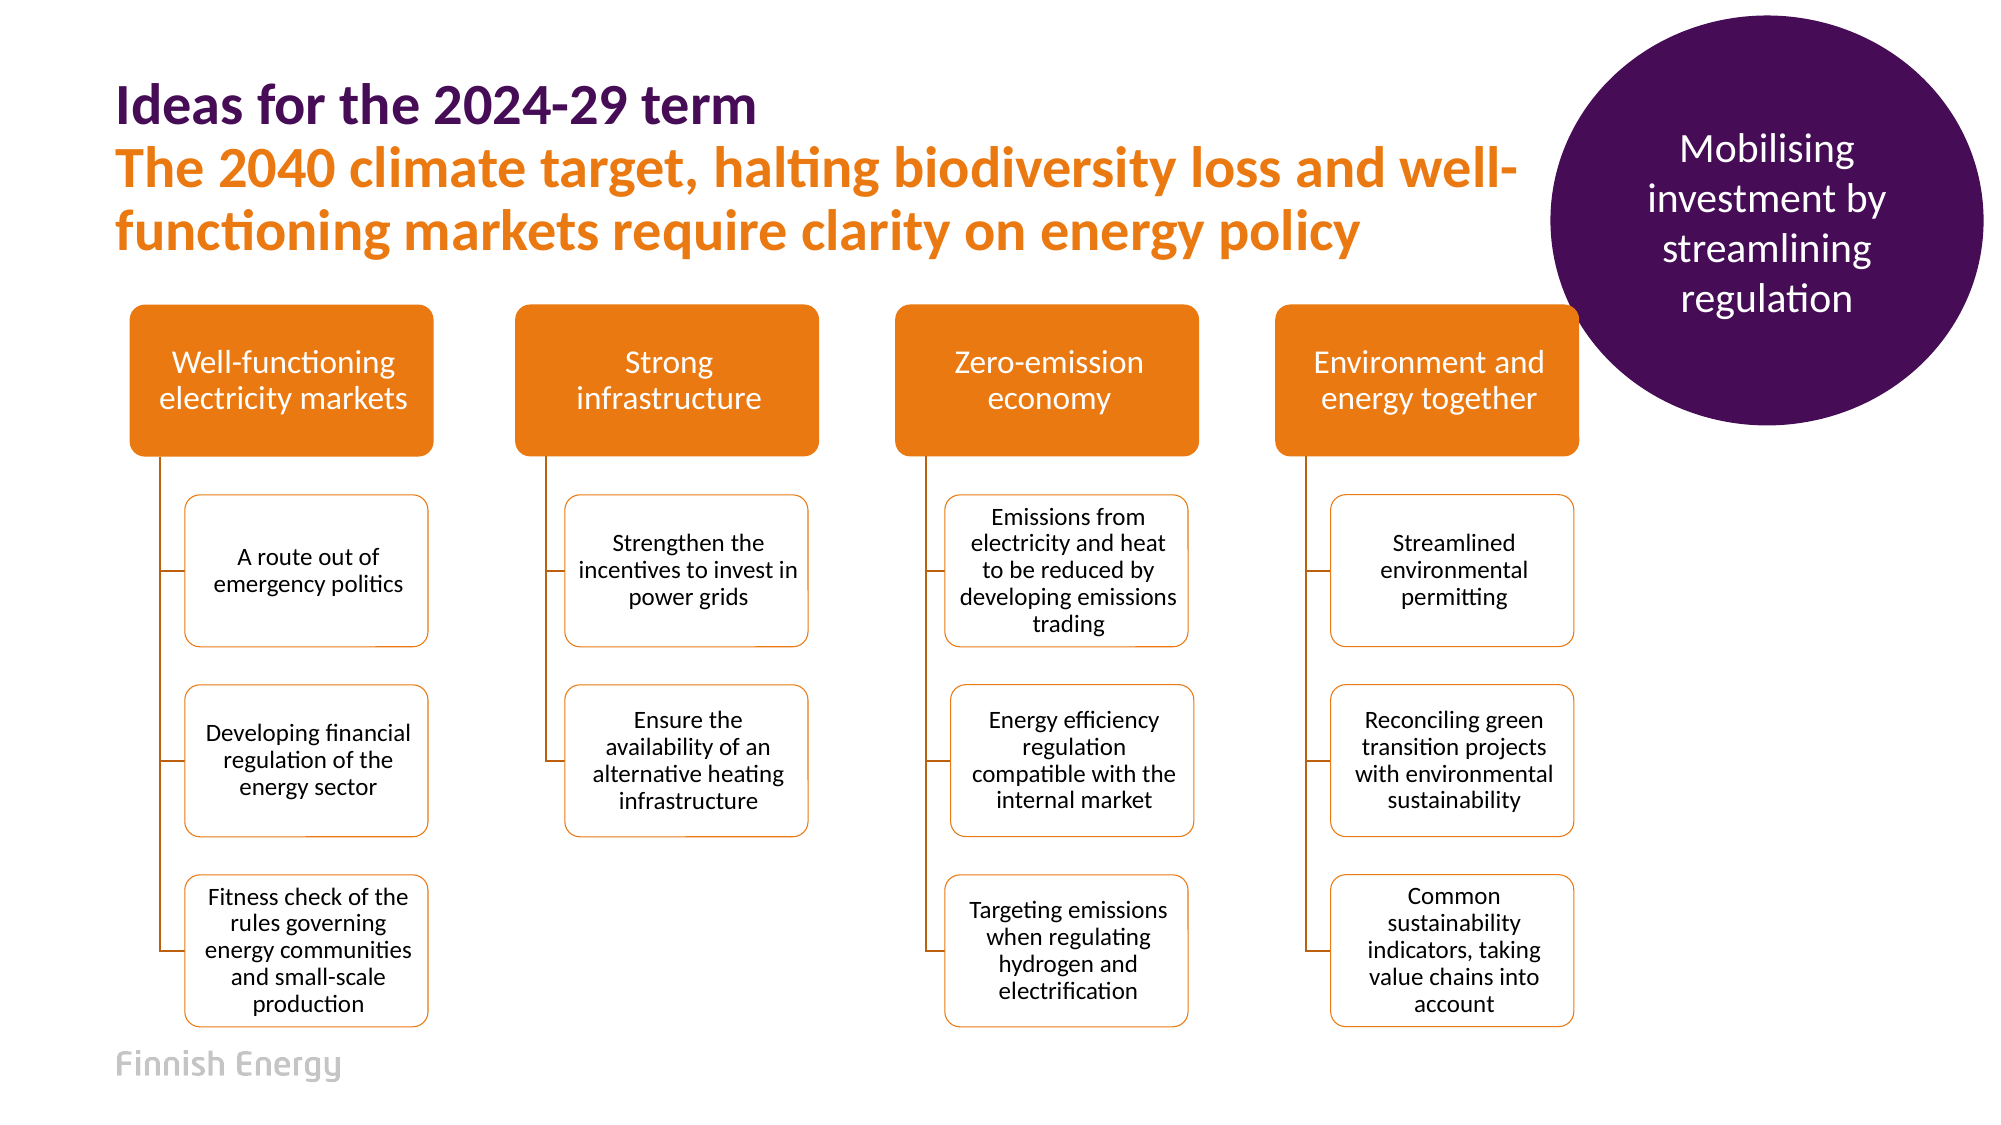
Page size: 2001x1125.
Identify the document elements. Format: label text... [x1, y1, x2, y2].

text_box Mobilising investment by streamlining regulation [1558, 14, 1985, 426]
title Ideas for the 2024-29 term The 2040 climate target, halting biodiversity loss and well-functioning markets require clarity on energy policy [100, 59, 1647, 278]
picture [100, 1028, 430, 1123]
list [0, 304, 1704, 1028]
